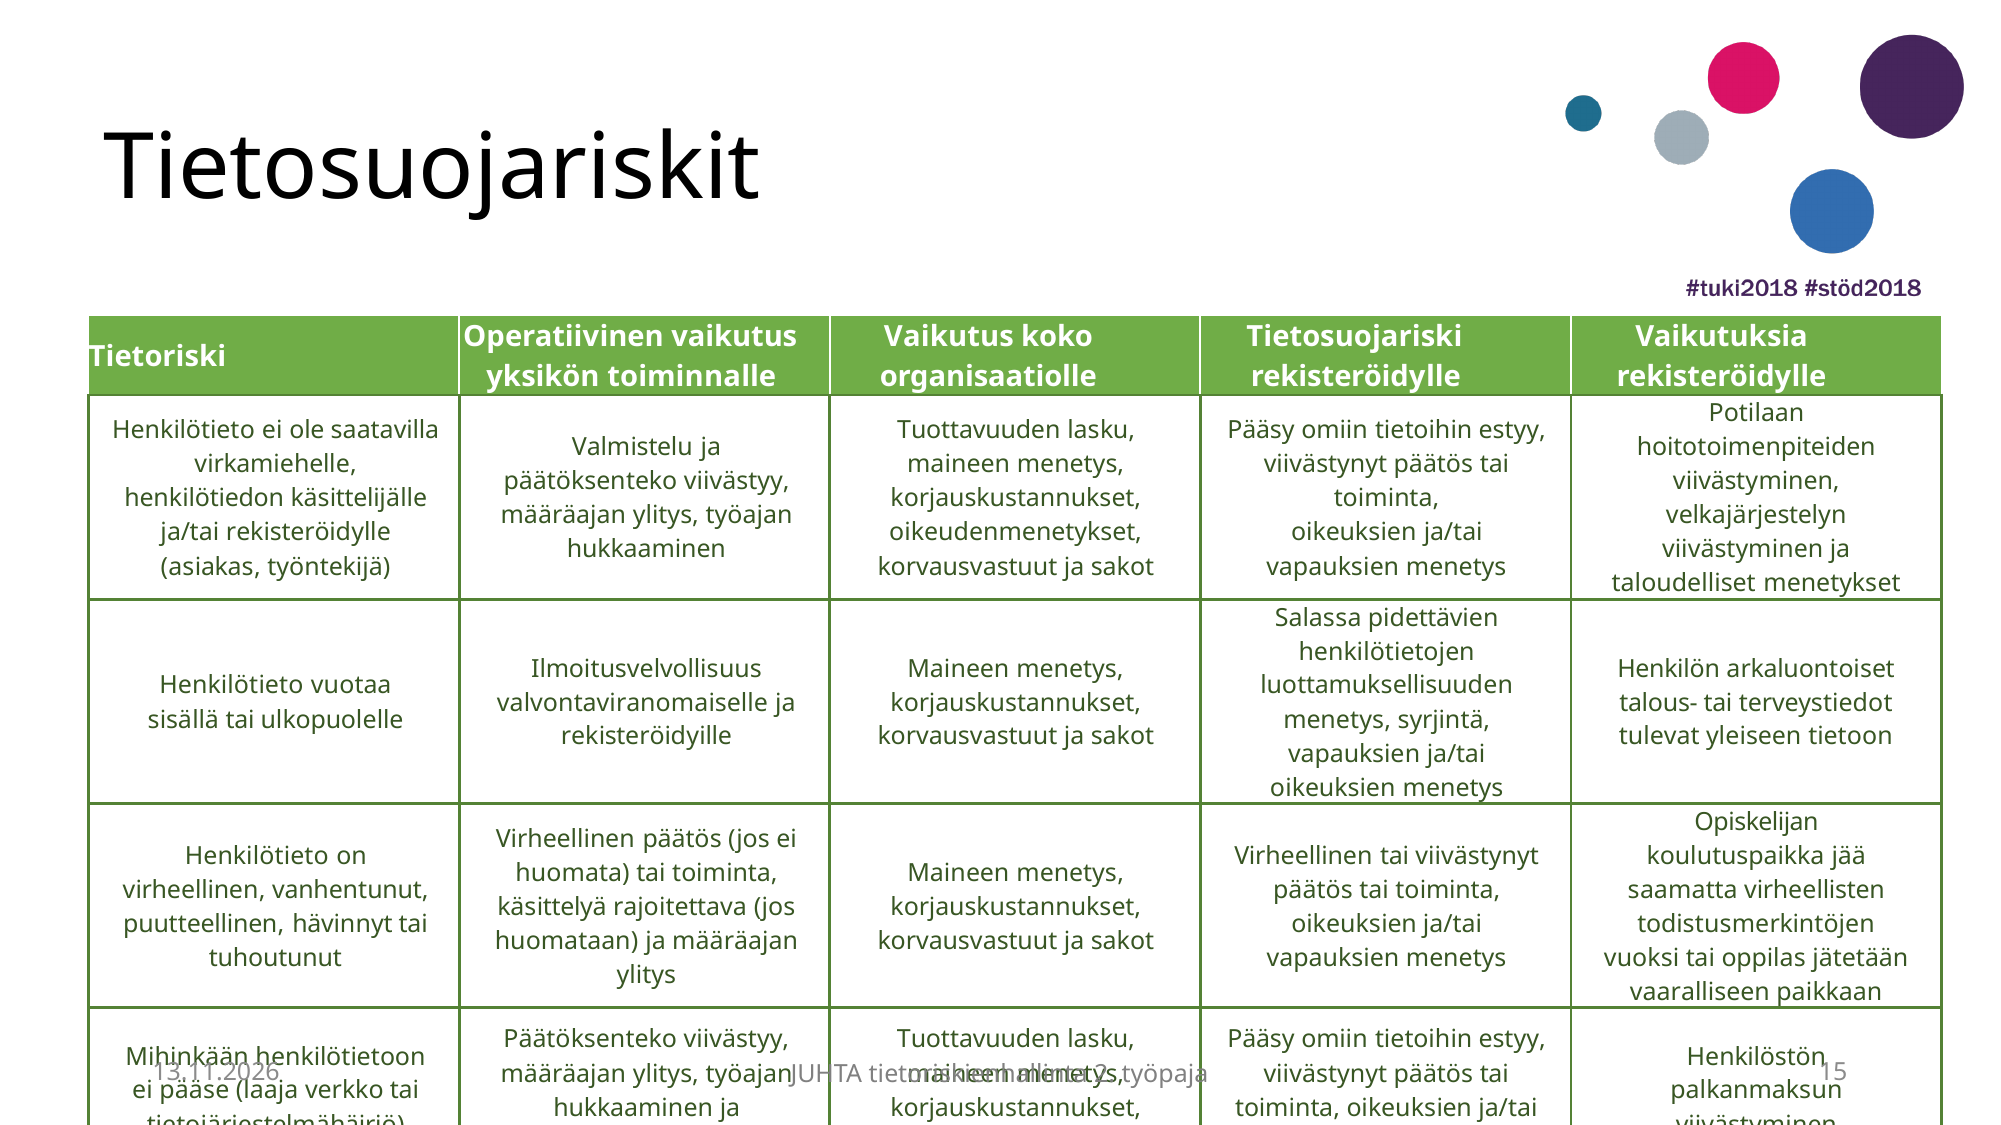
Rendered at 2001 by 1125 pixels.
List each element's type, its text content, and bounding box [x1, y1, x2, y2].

table_header Operatiivinen vaikutus yksikön toiminnalle [460, 316, 829, 394]
table_cell Henkilötieto ei ole saatavilla virkamiehelle, henkilötiedon käsittelijälle ja/tai rekisteröidylle (asiakas, työntekijä) [90, 396, 458, 598]
table_cell Henkilötieto on virheellinen, vanhentunut, puutteellinen, hävinnyt tai tuhoutunut [90, 805, 458, 1006]
table_cell Tuottavuuden lasku, maineen menetys, korjauskustannukset, korvausvastuut ja sakot [831, 1103, 1199, 1125]
table_cell Virheellinen päätös (jos ei huomata) tai toiminta, käsittelyä rajoitettava (jos huomataan) ja määräajan ylitys [461, 805, 828, 1006]
table_cell Henkilötieto vuotaa sisällä tai ulkopuolelle [90, 601, 458, 802]
table_cell Salassa pidettävien henkilötietojen luottamuksellisuuden menetys, syrjintä, vapauksien ja/tai oikeuksien menetys [1202, 601, 1570, 802]
table_cell Pääsy omiin tietoihin estyy, viivästynyt päätös tai toiminta, oikeuksien ja/tai vapauksien menetys [1202, 1009, 1570, 1125]
table_cell Opiskelijan koulutuspaikka jää saamatta virheellisten todistusmerkintöjen vuoksi tai oppilas jätetään vaaralliseen paikkaan [1572, 805, 1940, 1006]
table_cell Virheellinen tai viivästynyt päätös tai toiminta, oikeuksien ja/tai vapauksien menetys [1202, 805, 1570, 1006]
table_header Tietosuojariski rekisteröidylle [1201, 316, 1570, 394]
title Tietosuojariskit [88, 59, 1863, 278]
table_cell Päätöksenteko viivästyy, määräajan ylitys, työajan hukkaaminen ja henkilöstön turhautuminen [461, 1009, 828, 1125]
table_cell Mihinkään henkilötietoon ei pääse (laaja verkko tai tietojärjestelmähäiriö) [90, 1009, 458, 1125]
footer JUHTA tietoriskienhallinta 2. työpaja [662, 1042, 1338, 1103]
table_cell Pääsy omiin tietoihin estyy, viivästynyt päätös tai toiminta, oikeuksien ja/tai vapauksien menetys [1202, 396, 1570, 598]
table_cell Valmistelu ja päätöksenteko viivästyy, määräajan ylitys, työajan hukkaaminen [461, 396, 828, 598]
table_cell Tuottavuuden lasku, maineen menetys, korjauskustannukset, oikeudenmenetykset, korvausvastuut ja sakot [831, 396, 1199, 598]
slide_number 15 [1412, 1042, 1863, 1103]
table_header Tietoriski [89, 316, 458, 394]
table_cell Maineen menetys, korjauskustannukset, korvausvastuut ja sakot [831, 805, 1199, 1006]
table_cell Henkilön arkaluontoiset talous- tai terveystiedot tulevat yleiseen tietoon [1572, 601, 1940, 802]
table_cell Ilmoitusvelvollisuus valvontaviranomaiselle ja rekisteröidyille [461, 601, 828, 802]
table_header Vaikutus koko organisaatiolle [831, 316, 1199, 394]
table_cell Henkilöstön palkanmaksun viivästyminen [1572, 1009, 1940, 1125]
table_header Vaikutuksia rekisteröidylle [1572, 316, 1941, 394]
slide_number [137, 1042, 588, 1103]
table_cell Maineen menetys, korjauskustannukset, korvausvastuut ja sakot [831, 601, 1199, 802]
table_cell Potilaan hoitotoimenpiteiden viivästyminen, velkajärjestelyn viivästyminen ja taloudelliset menetykset [1572, 396, 1940, 598]
table_cell Tuottavuuden lasku, maineen menetys, korjauskustannukset, korvausvastuut ja sakot [831, 1009, 1199, 1042]
